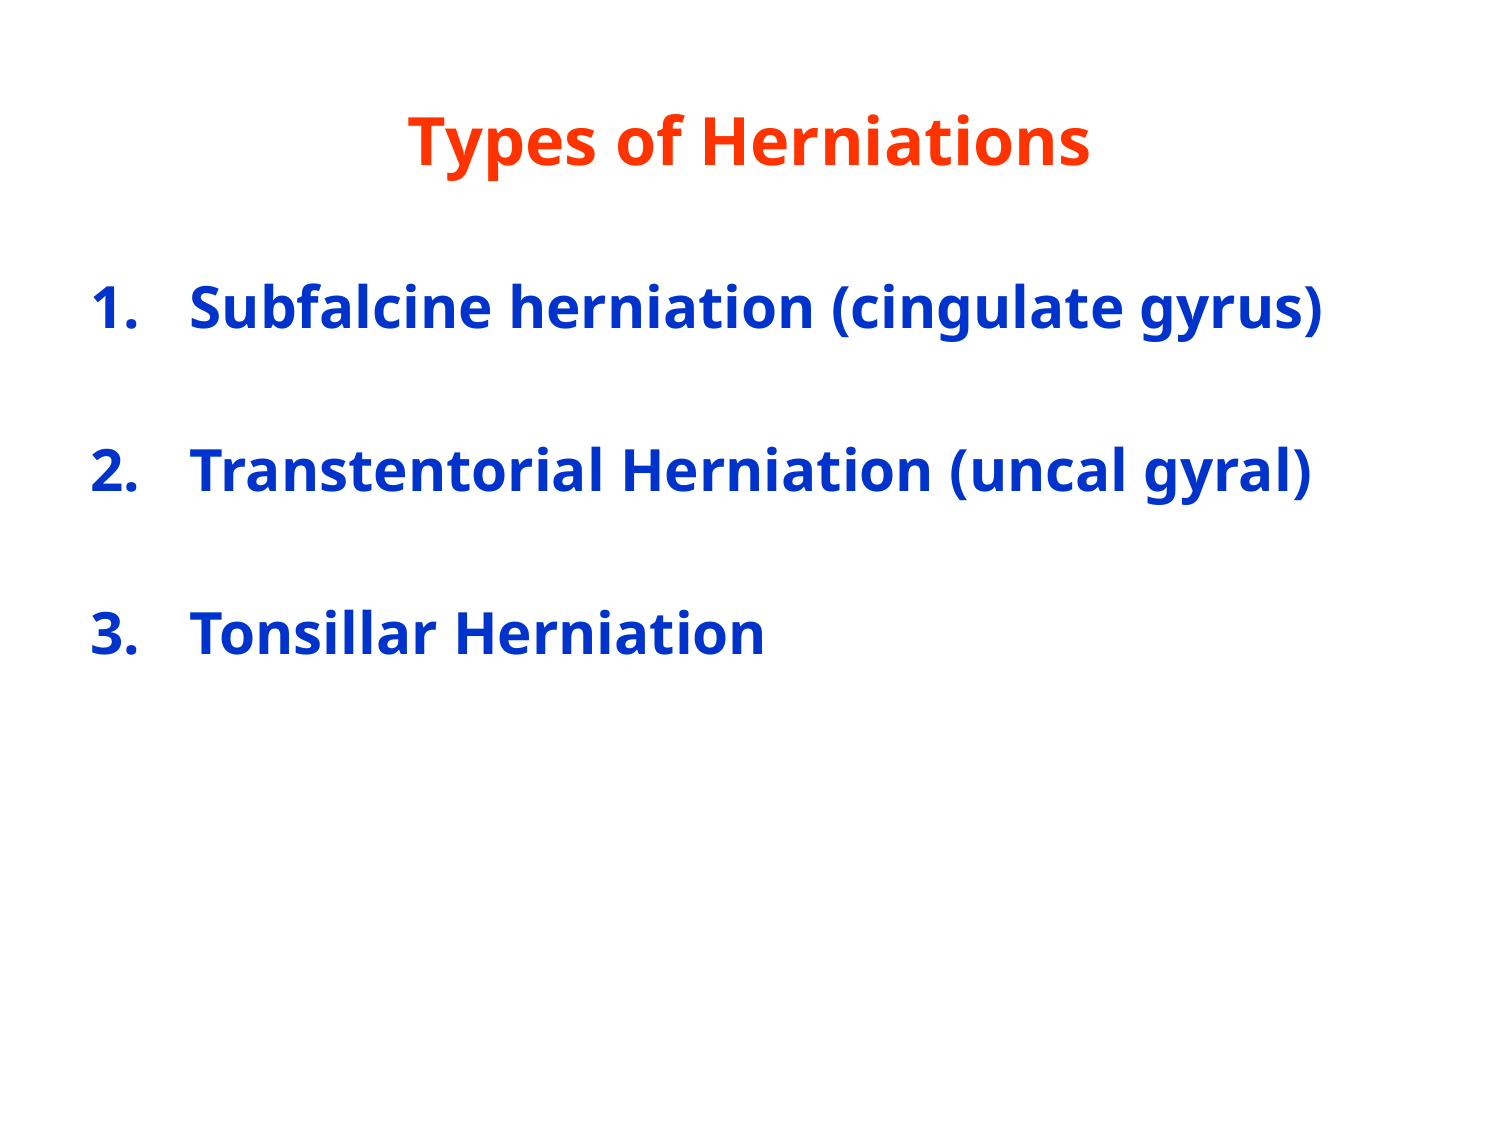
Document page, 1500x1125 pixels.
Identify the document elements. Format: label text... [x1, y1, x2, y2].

list Subfalcine herniation (cingulate gyrus) Transtentorial Herniation (uncal gyral) Tonsillar Herniation [74, 262, 1426, 1006]
title Types of Herniations [74, 44, 1426, 233]
